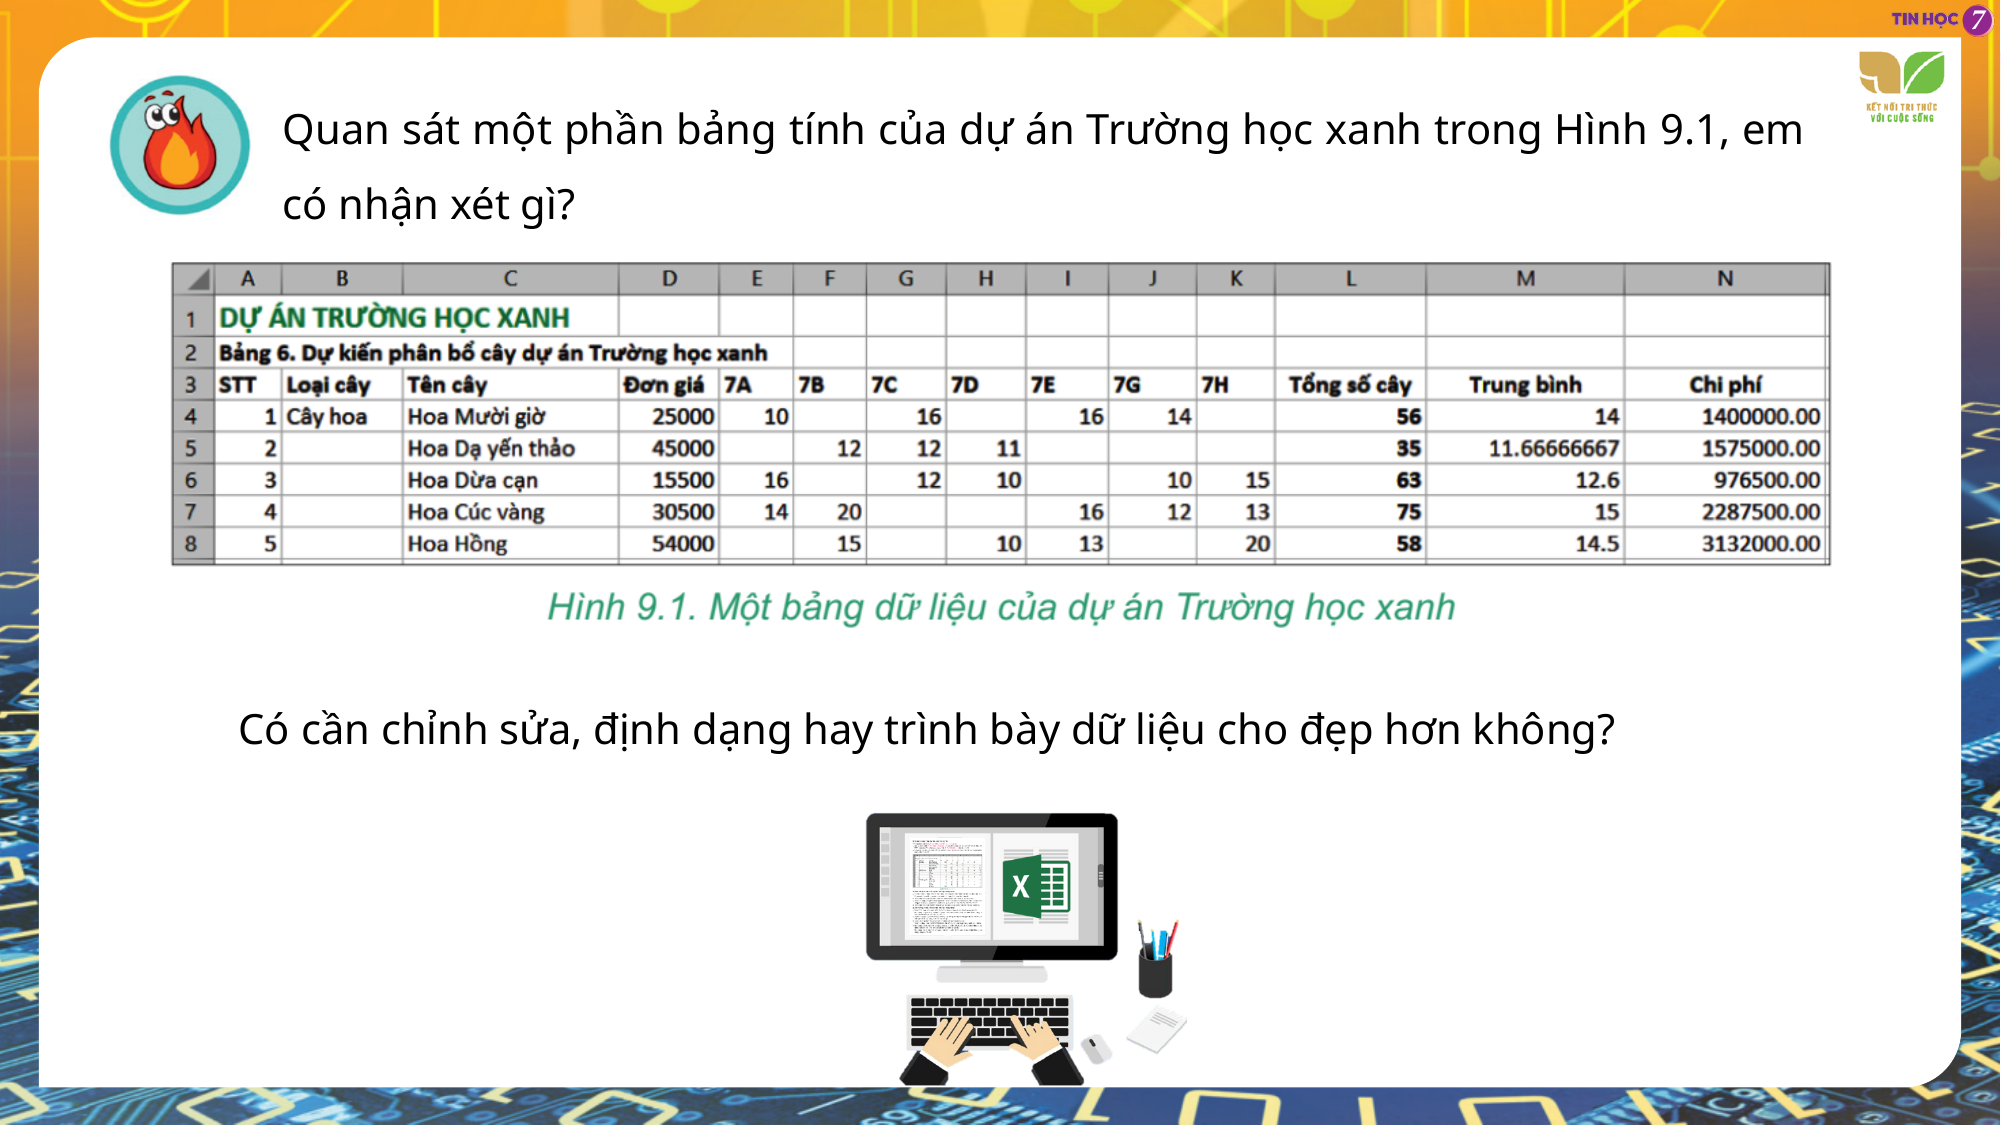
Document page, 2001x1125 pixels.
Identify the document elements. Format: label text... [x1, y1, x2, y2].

text_box Có cần chỉnh sửa, định dạng hay trình bày dữ liệu cho đẹp hơn không? [223, 670, 1777, 761]
picture [0, 0, 2001, 1125]
text_box Quan sát một phần bảng tính của dự án Trường học xanh trong Hình 9.1, em có nhận xét gì? [268, 70, 1821, 235]
